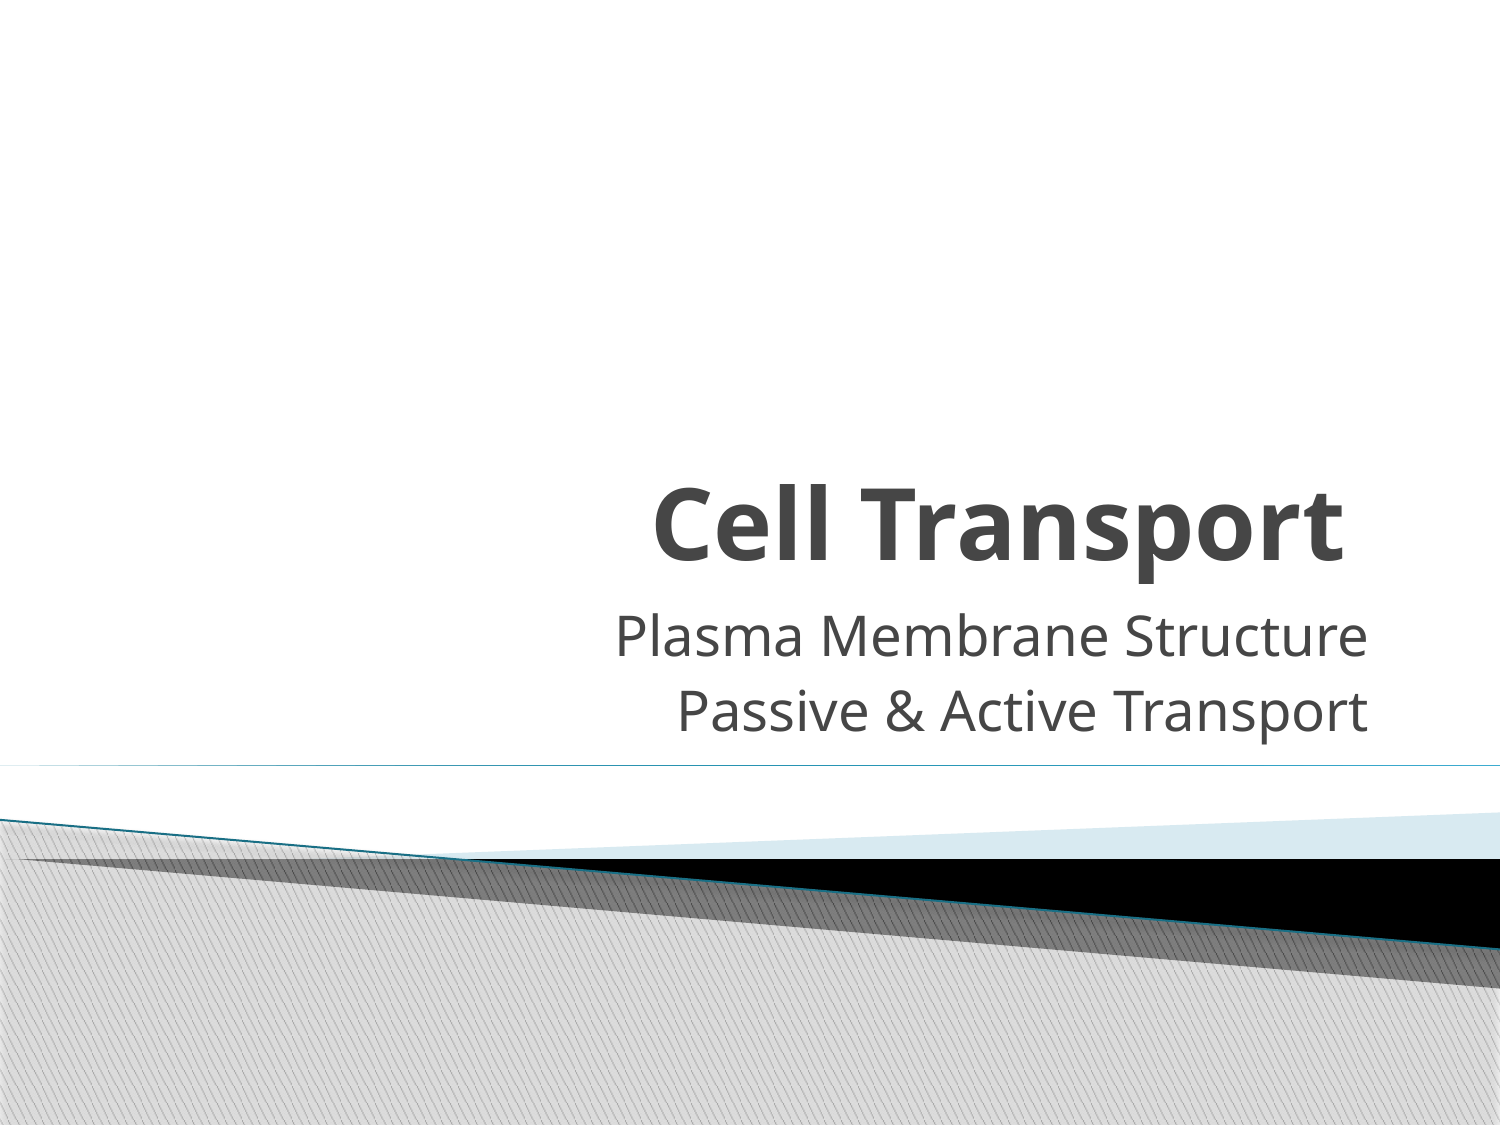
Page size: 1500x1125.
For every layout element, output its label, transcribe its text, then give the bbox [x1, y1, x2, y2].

title Cell Transport [112, 287, 1388, 588]
subtitle Plasma Membrane Structure Passive & Active Transport [112, 592, 1388, 790]
picture [5, 859, 1500, 989]
